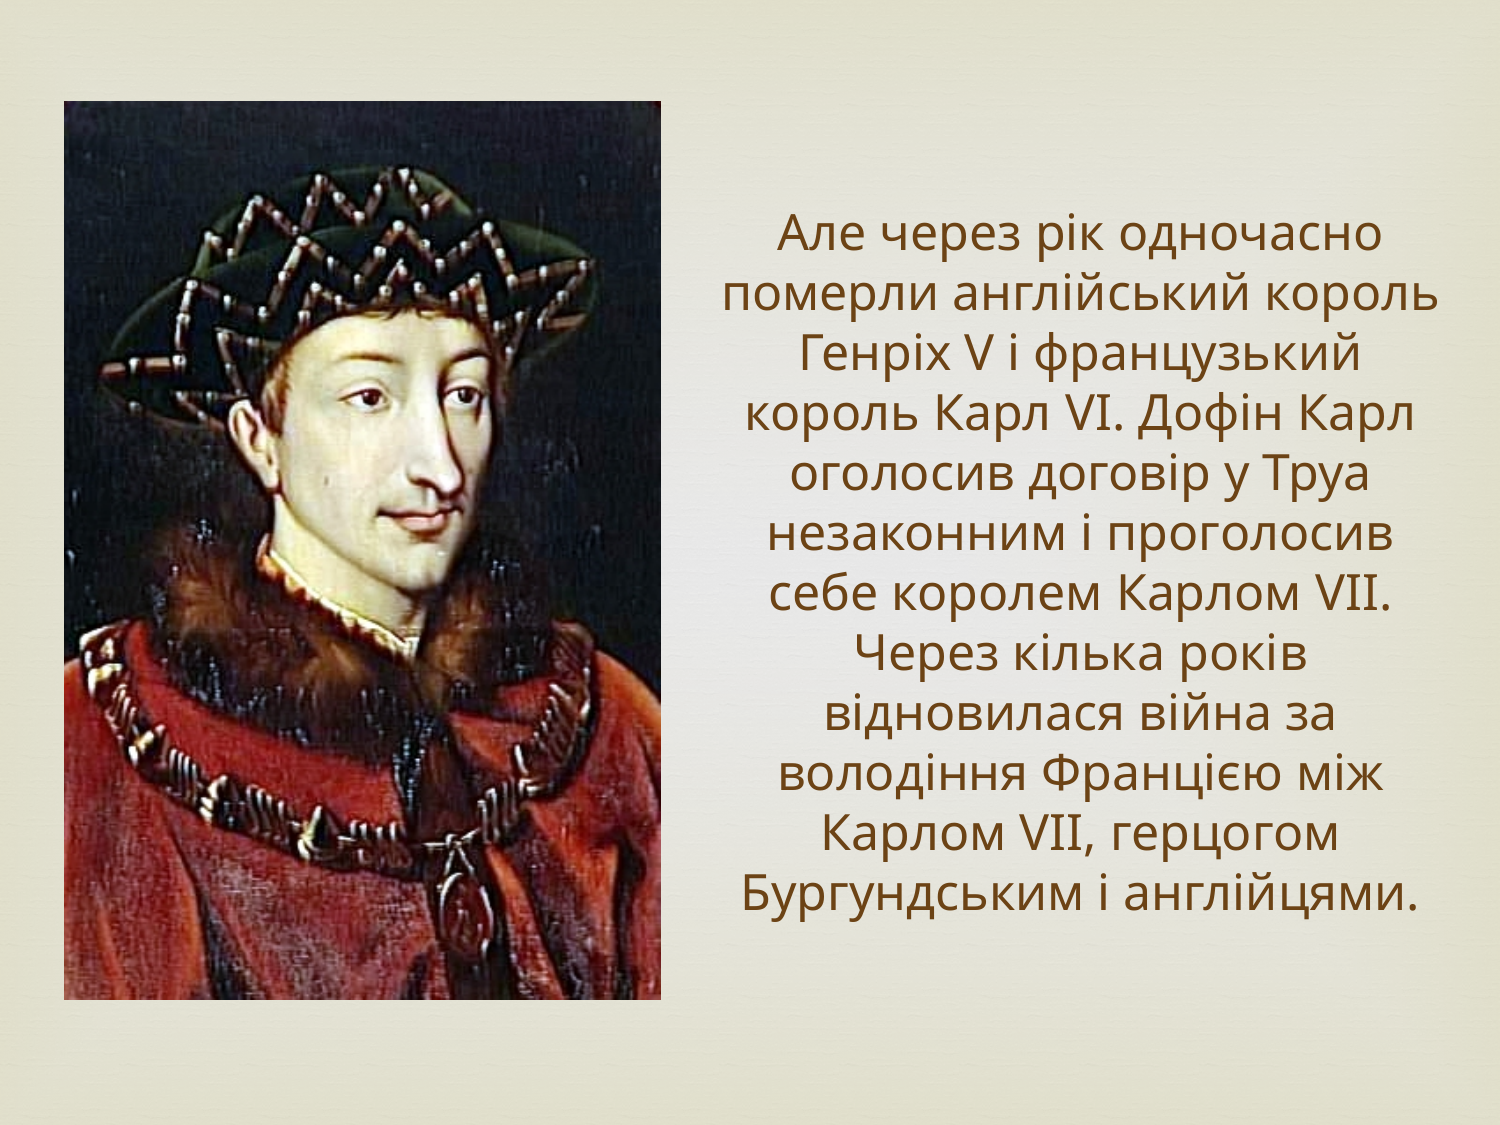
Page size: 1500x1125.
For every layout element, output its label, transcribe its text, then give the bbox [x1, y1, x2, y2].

text_box Але через рік одночасно померли англійський король Генріх V і французький король Карл VІ. Дофін Карл оголосив договір у Труа незаконним і проголосив себе королем Карлом VІІ. Через кілька років відновилася війна за володіння Францією між Карлом VІІ, герцогом Бургундським і англійцями. [690, 192, 1471, 928]
picture [64, 101, 661, 1000]
